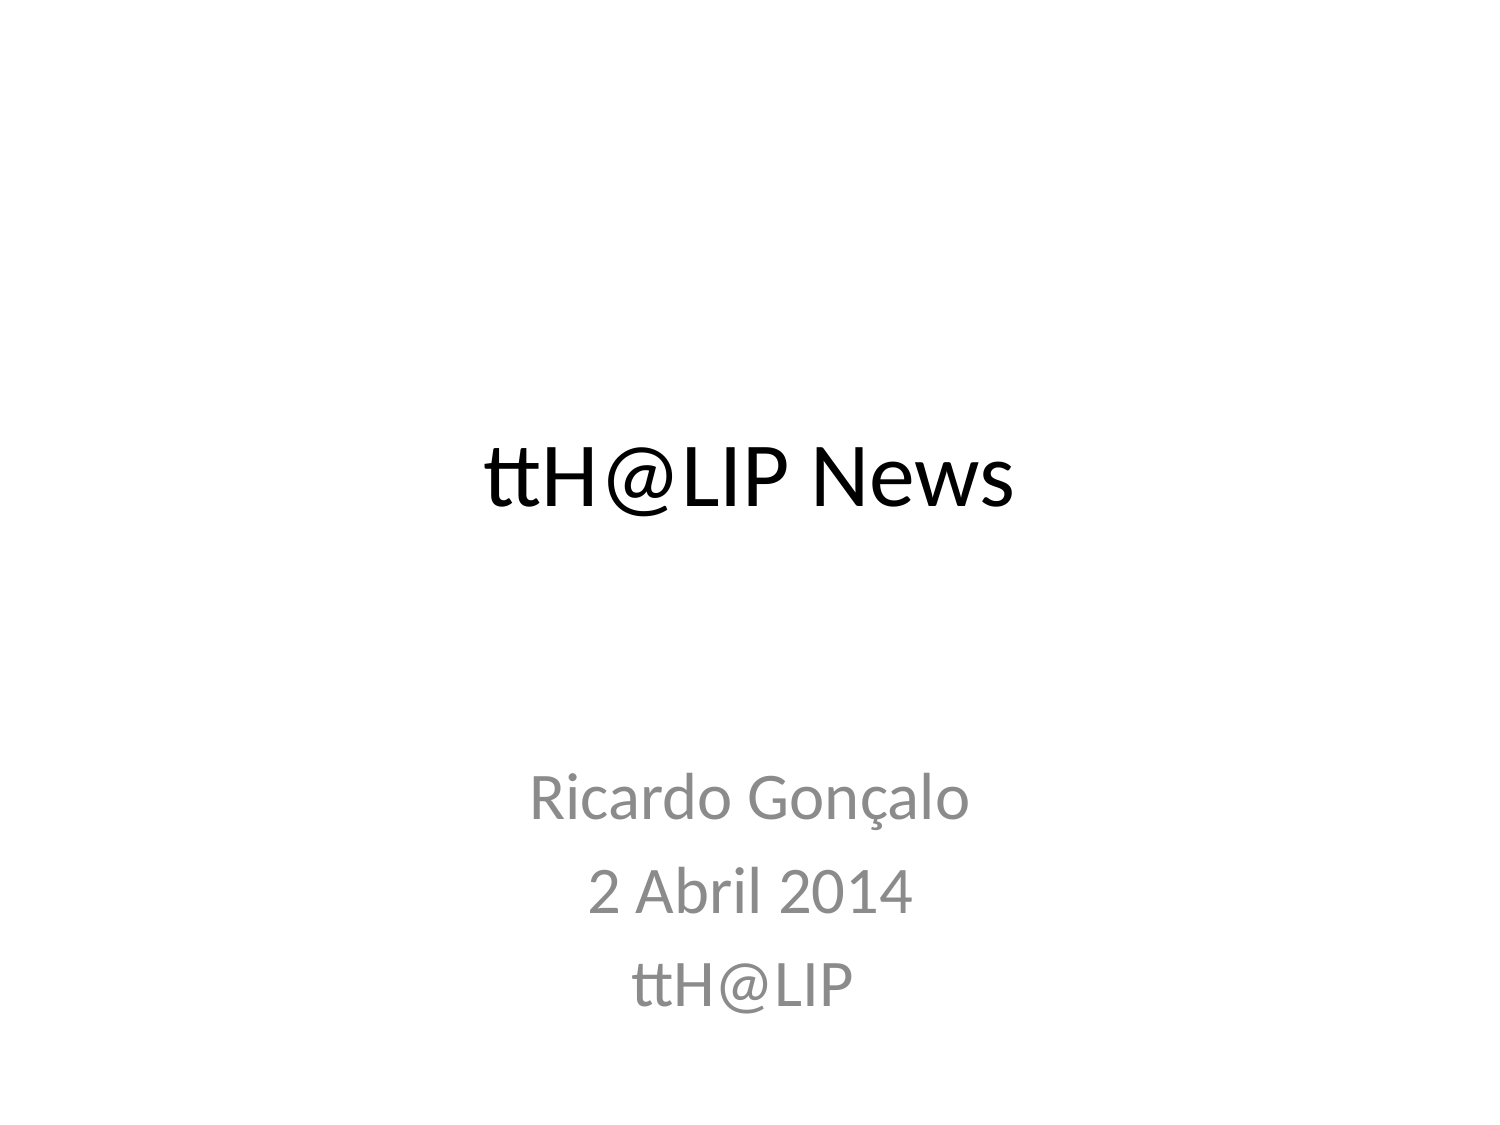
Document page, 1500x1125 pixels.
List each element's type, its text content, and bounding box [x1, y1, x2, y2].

subtitle Ricardo Gonçalo 2 Abril 2014 ttH@LIP [225, 745, 1275, 1034]
title ttH@LIP News [112, 349, 1388, 591]
